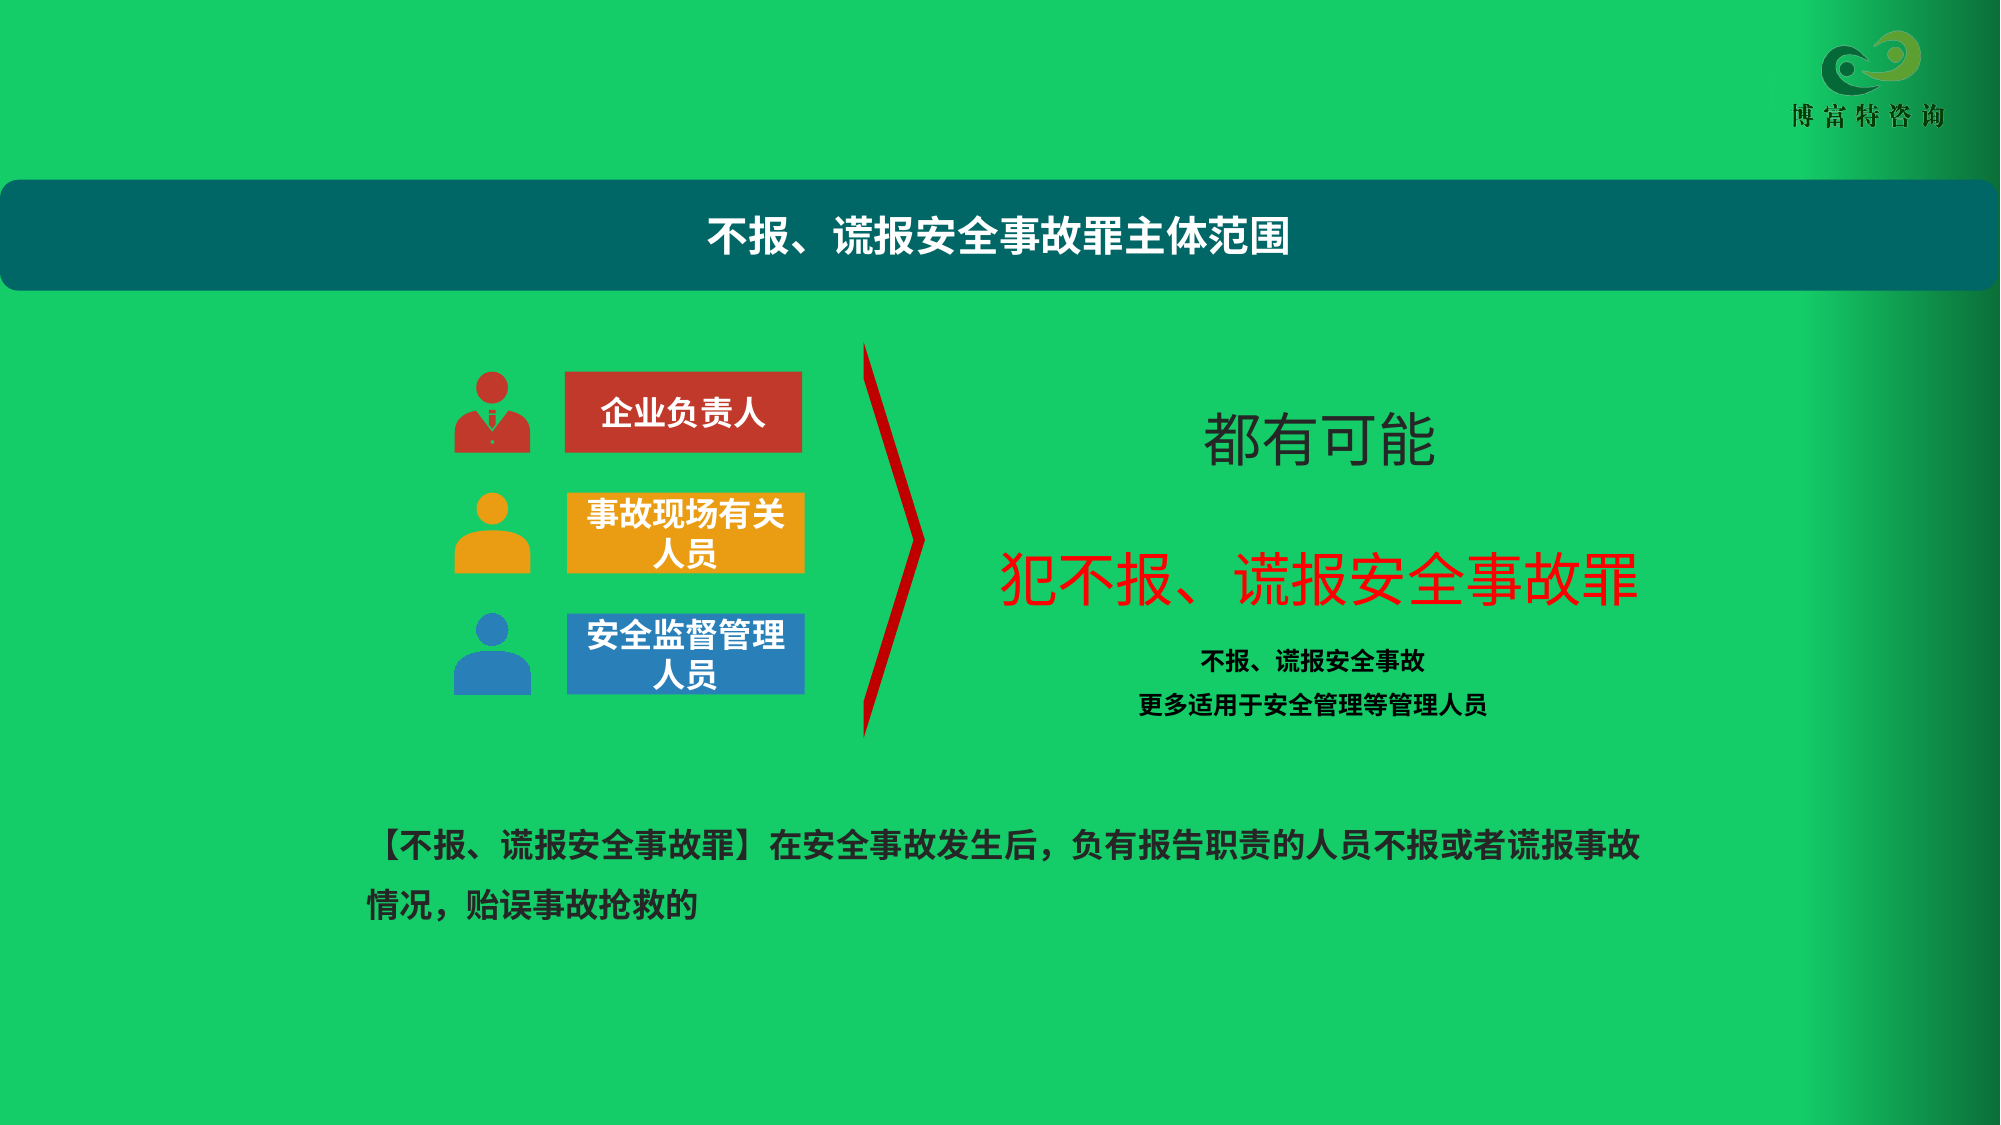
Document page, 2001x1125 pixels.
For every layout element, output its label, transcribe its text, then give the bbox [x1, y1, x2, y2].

picture [1772, 30, 1969, 131]
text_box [351, 326, 1662, 934]
text_box 不报、谎报安全事故罪主体范围 [0, 179, 1999, 291]
